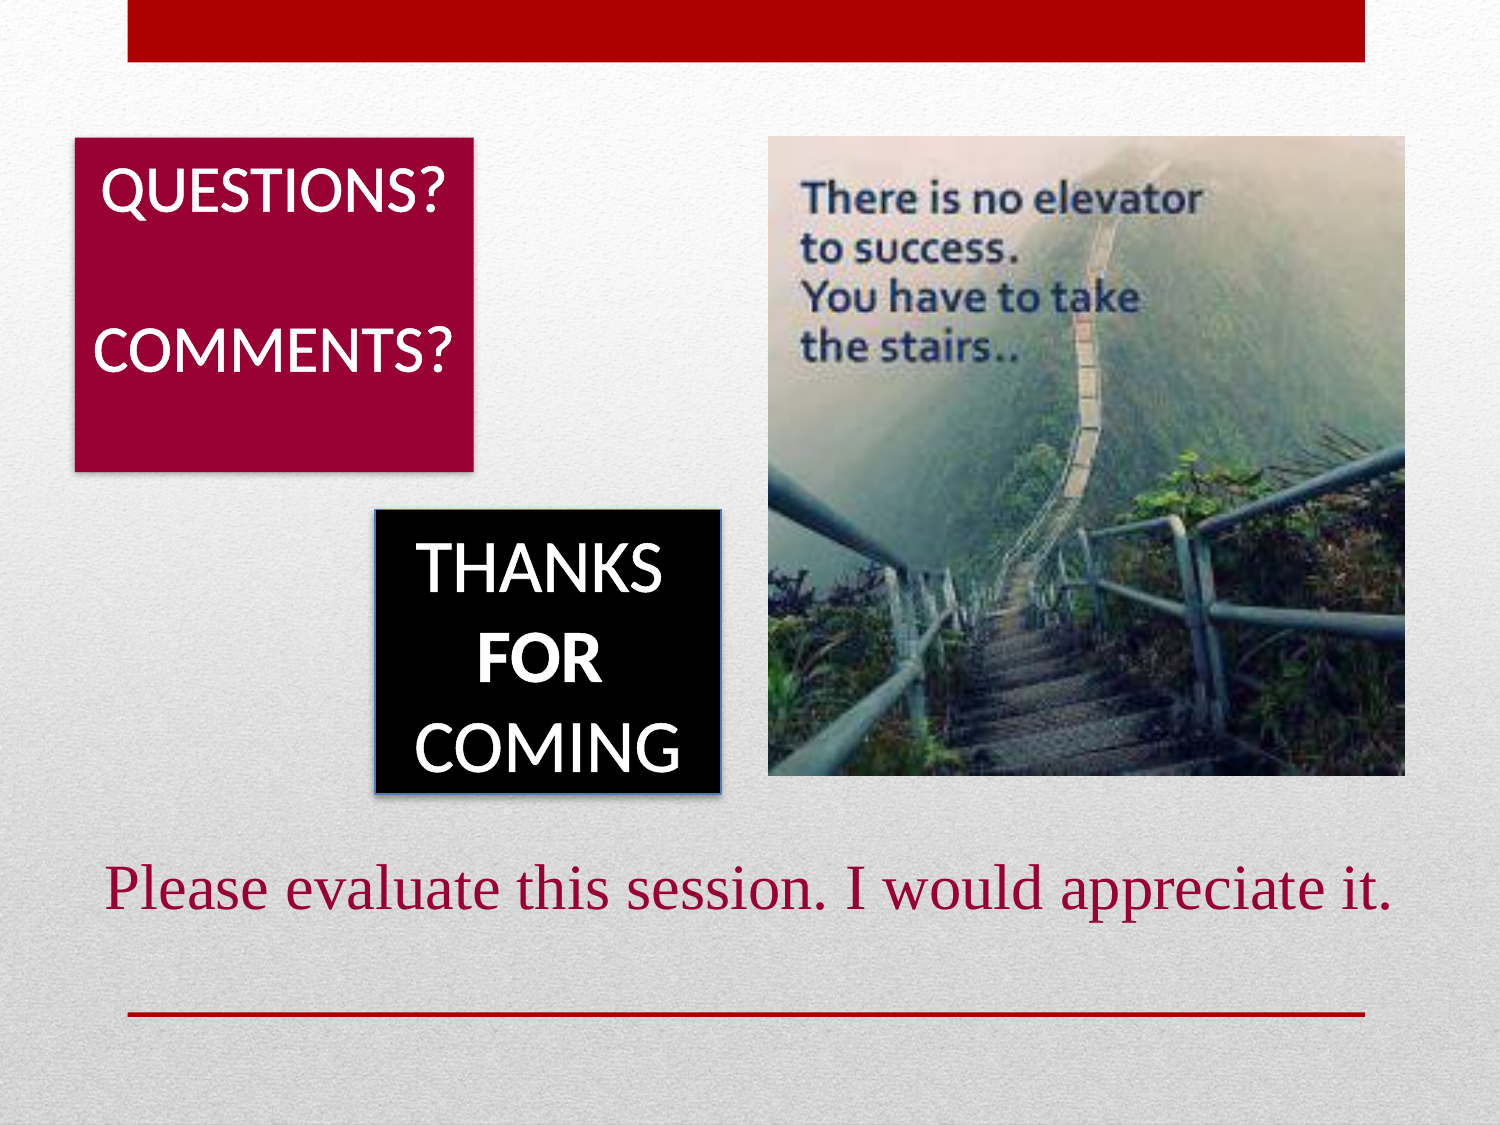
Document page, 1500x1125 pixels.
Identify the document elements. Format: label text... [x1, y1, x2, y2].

list Please evaluate this session. I would appreciate it. [75, 817, 1425, 950]
text_box QUESTIONS? COMMENTS? [74, 137, 474, 473]
picture [767, 135, 1406, 777]
text_box THANKS FOR COMING [374, 509, 722, 795]
